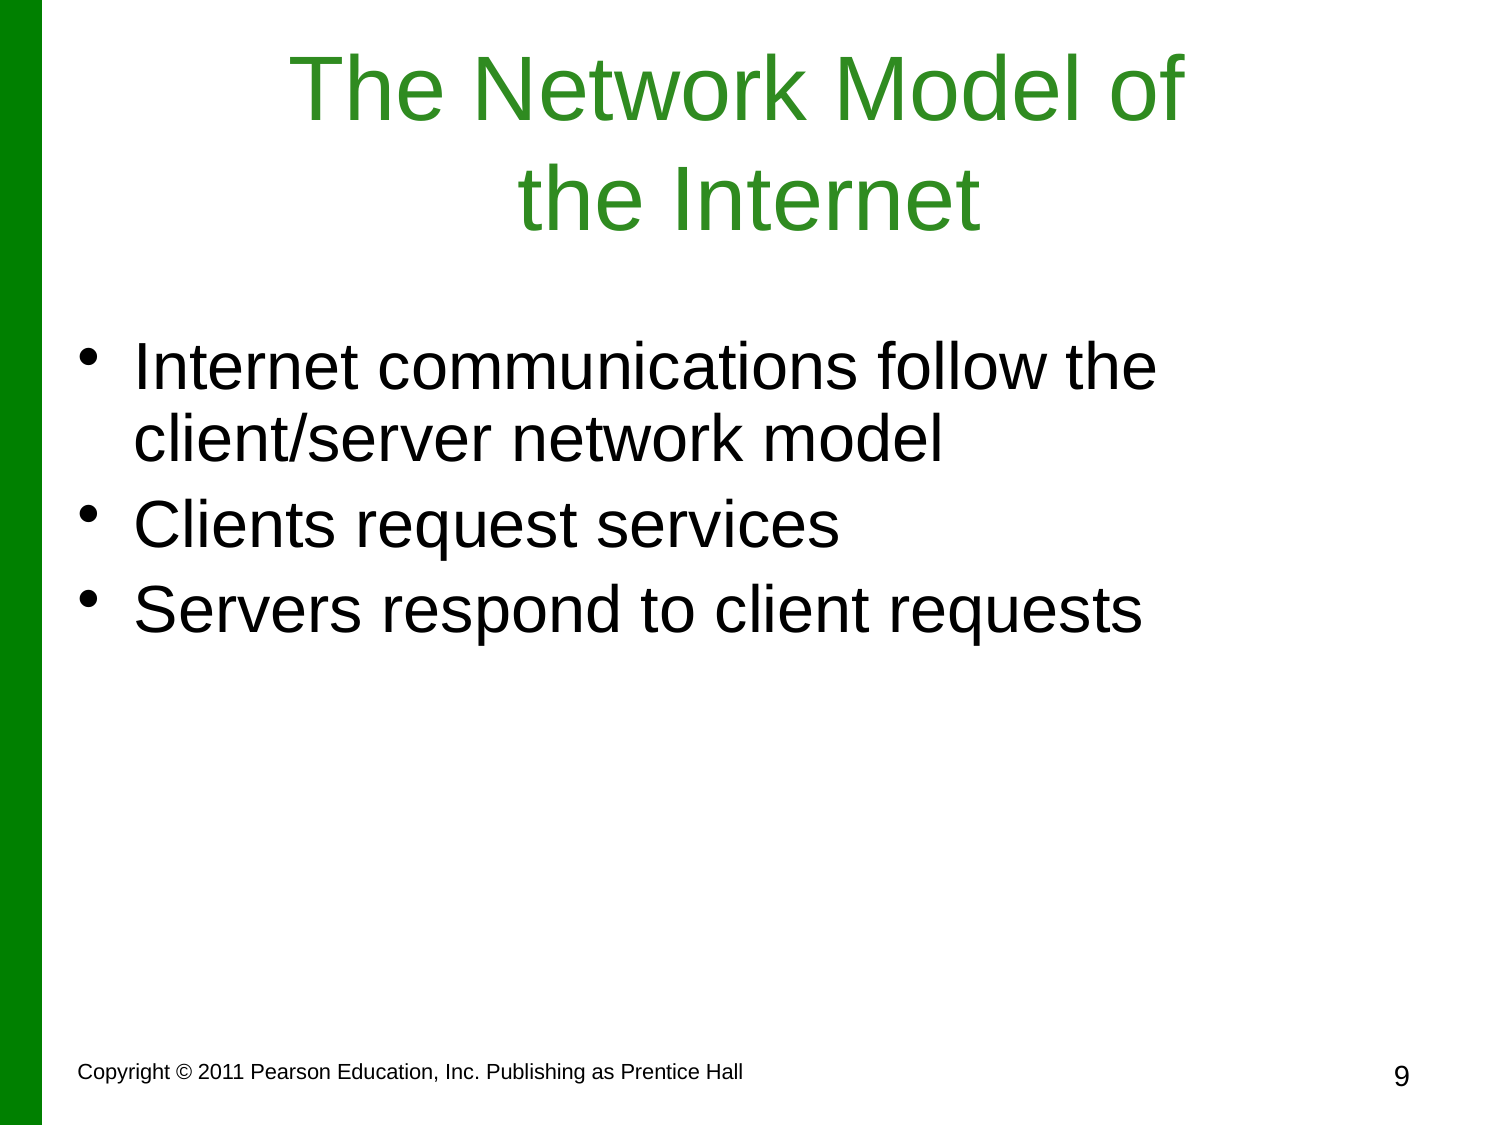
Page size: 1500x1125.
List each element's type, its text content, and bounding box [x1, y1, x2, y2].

title The Network Model of the Internet [74, 44, 1426, 233]
list Internet communications follow the client/server network model Clients request services Servers respond to client requests [62, 324, 1413, 993]
footer Copyright © 2011 Pearson Education, Inc. Publishing as Prentice Hall [62, 1049, 988, 1103]
slide_number 9 [1074, 1049, 1426, 1103]
